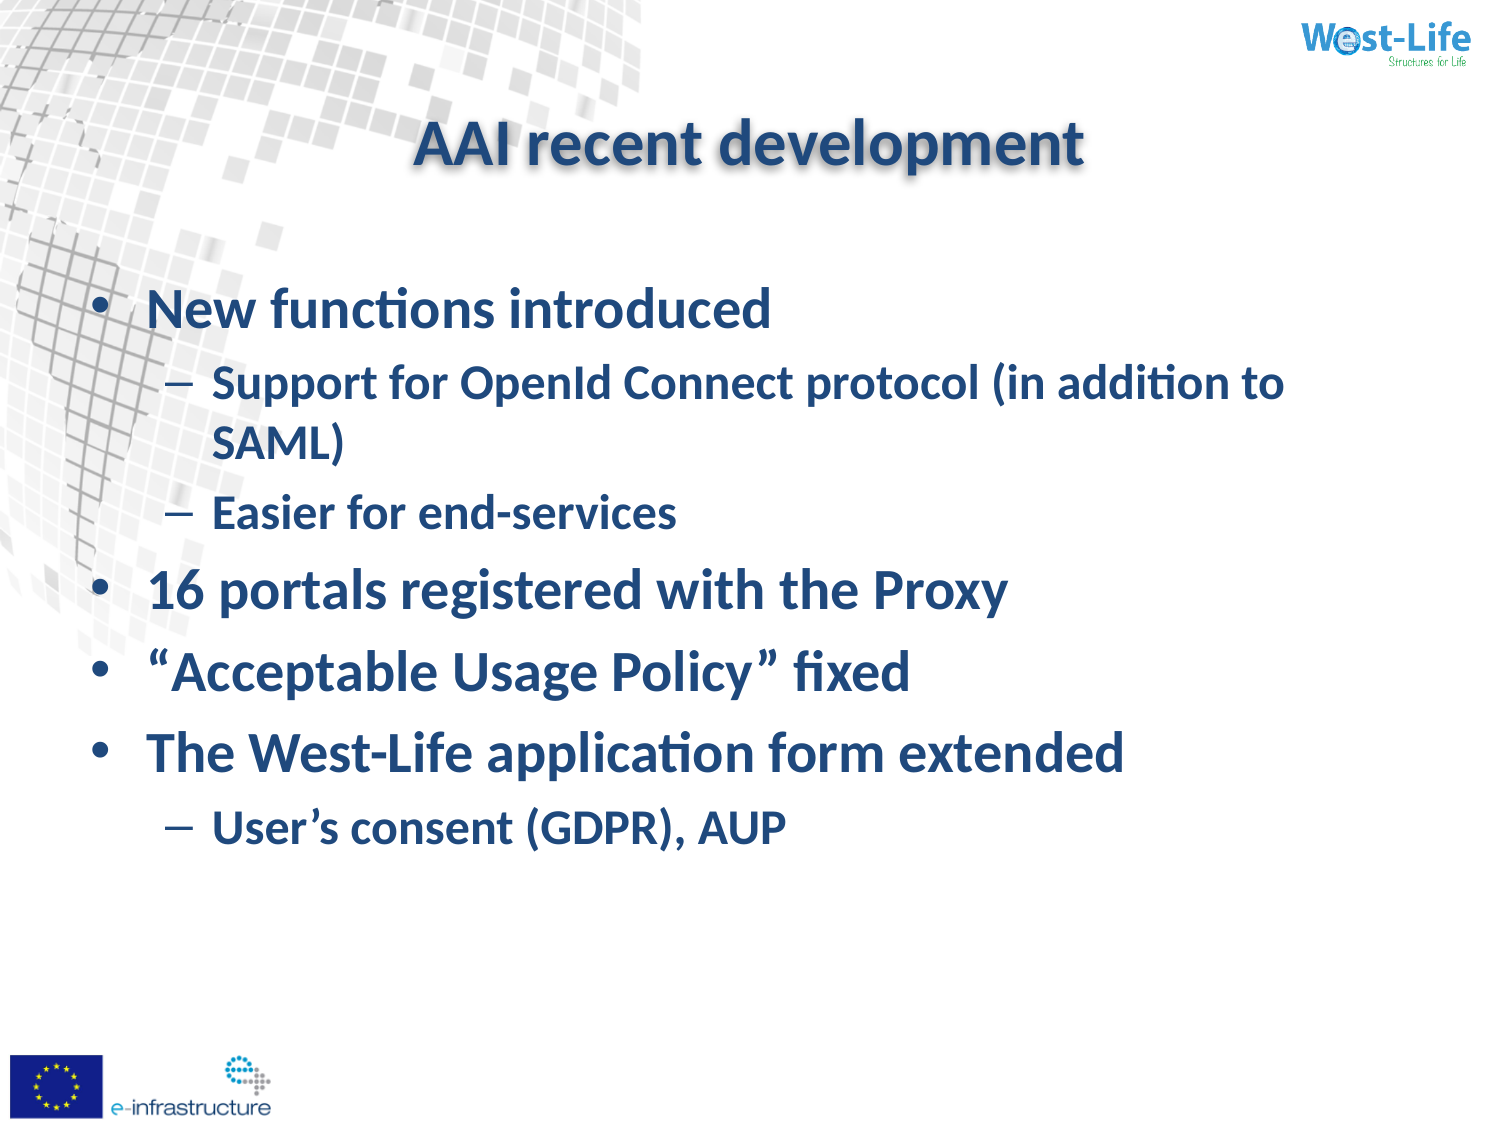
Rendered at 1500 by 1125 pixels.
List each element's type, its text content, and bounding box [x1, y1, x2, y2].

picture [8, 1051, 275, 1120]
title AAI recent development [75, 45, 1425, 233]
picture [1298, 18, 1474, 70]
list New functions introduced Support for OpenId Connect protocol (in addition to SAML) Easier for end-services 16 portals registered with the Proxy “Acceptable Usage Policy” fixed The West-Life application form extended User’s consent (GDPR), AUP [75, 262, 1425, 1005]
